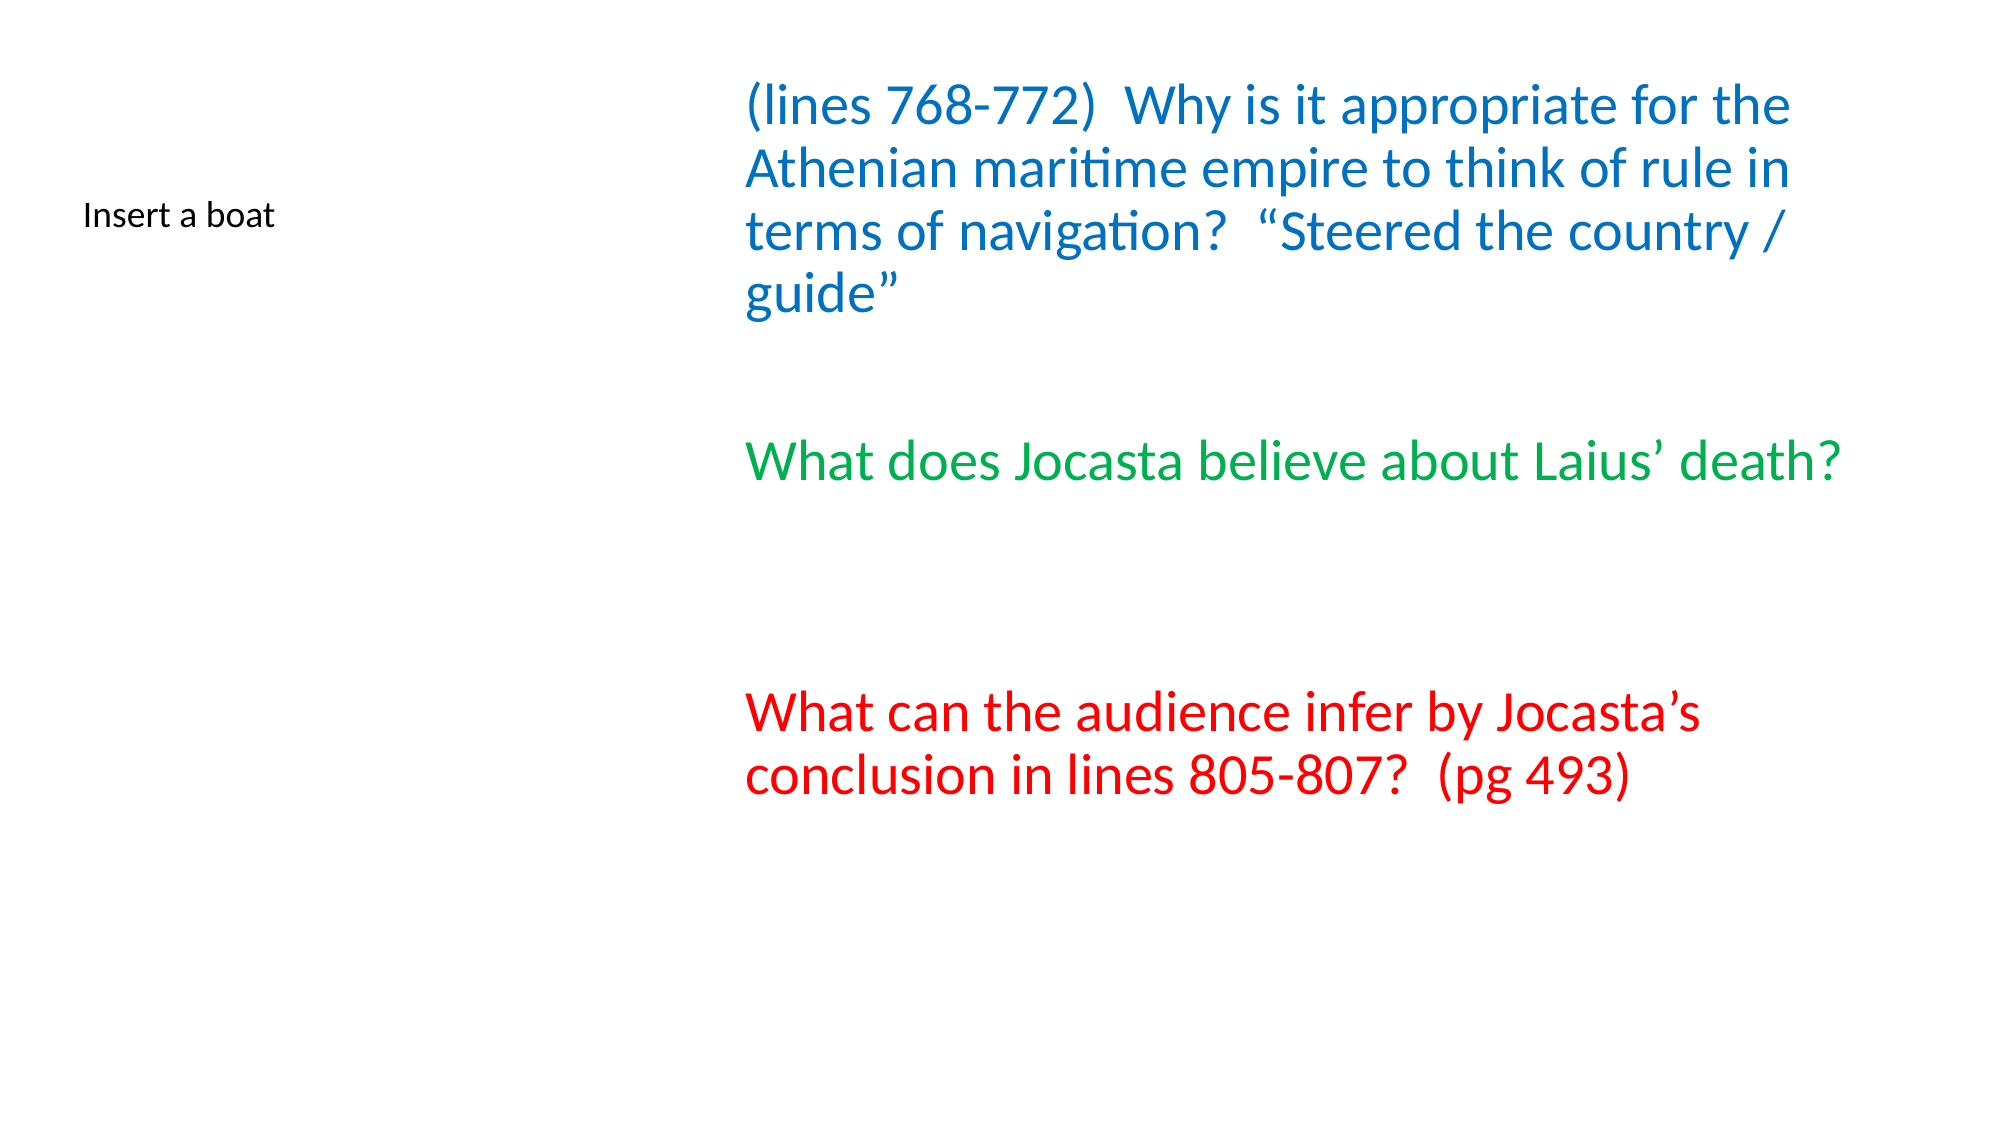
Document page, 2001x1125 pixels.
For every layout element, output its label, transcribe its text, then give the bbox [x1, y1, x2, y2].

text_box Insert a boat [68, 182, 595, 288]
list (lines 768-772) Why is it appropriate for the Athenian maritime empire to think of rule in terms of navigation? “Steered the country / guide” What does Jocasta believe about Laius’ death? What can the audience infer by Jocasta’s conclusion in lines 805-807? (pg 493) [730, 66, 1916, 1084]
